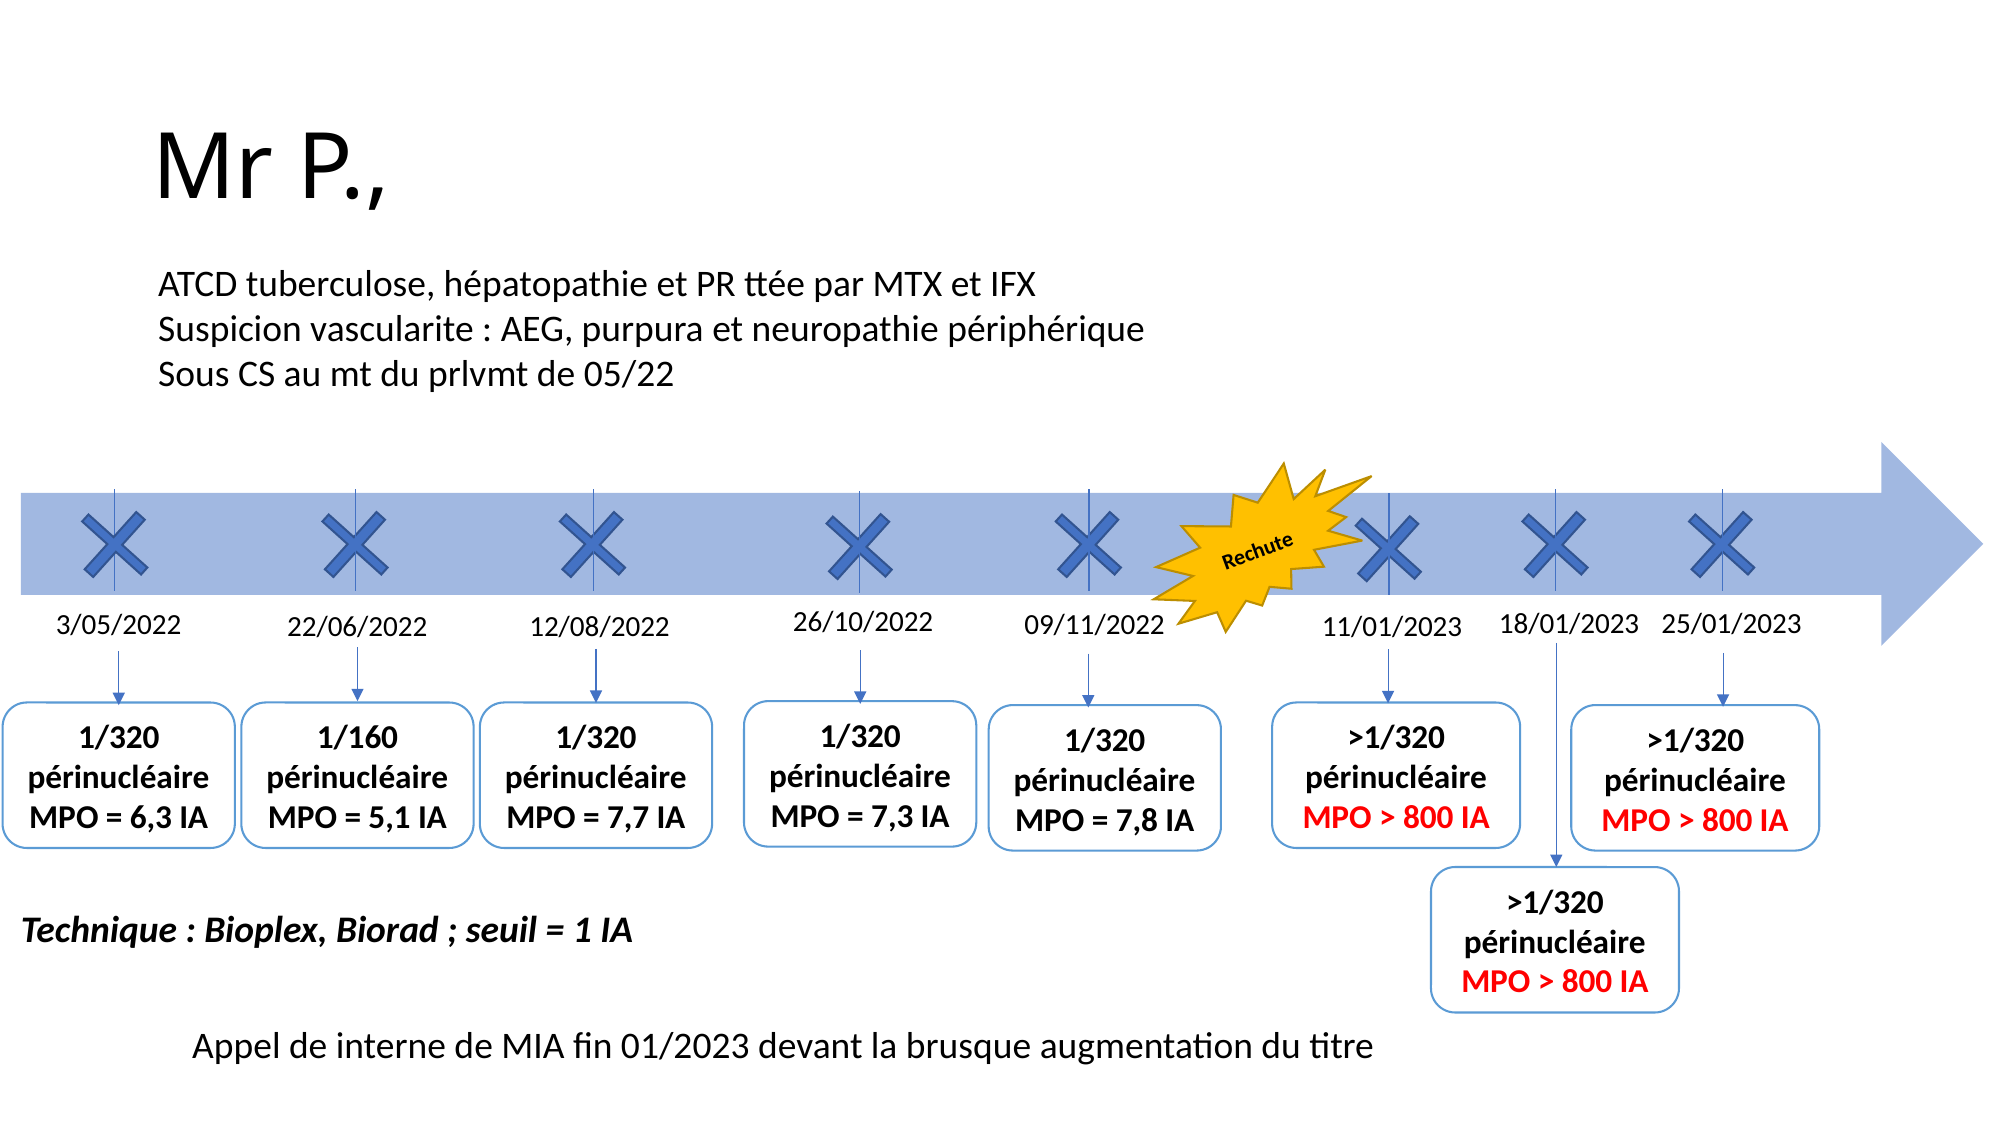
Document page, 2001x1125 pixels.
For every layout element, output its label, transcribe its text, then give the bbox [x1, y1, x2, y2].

text_box [1390, 514, 1423, 581]
text_box [320, 513, 355, 579]
text_box [1054, 513, 1088, 579]
text_box [80, 513, 114, 579]
text_box 18/01/2023 [1484, 597, 1646, 648]
text_box [594, 510, 627, 576]
text_box >1/320 périnucléaire MPO > 800 IA [1429, 865, 1681, 1014]
text_box 11/01/2023 [1307, 599, 1478, 650]
text_box [1687, 513, 1722, 579]
text_box [356, 510, 390, 576]
text_box [1520, 513, 1555, 579]
text_box [115, 510, 149, 576]
text_box 12/08/2022 [514, 599, 685, 650]
text_box [558, 513, 593, 579]
title Mr P., [137, 59, 1863, 278]
text_box 1/320 périnucléaire MPO = 7,8 IA [987, 704, 1222, 852]
text_box 22/06/2022 [272, 599, 443, 650]
text_box 3/05/2022 [41, 598, 197, 648]
text_box [20, 492, 1262, 595]
text_box 1/160 périnucléaire MPO = 5,1 IA [240, 701, 475, 850]
text_box 25/01/2023 [1646, 597, 1820, 648]
text_box 1/320 périnucléaire MPO = 6,3 IA [1, 701, 236, 850]
text_box [825, 515, 859, 581]
text_box 1/320 périnucléaire MPO = 7,7 IA [478, 701, 714, 850]
text_box ATCD tuberculose, hépatopathie et PR ttée par MTX et IFX Suspicion vascularite : AEG, purpura et neuropathie périphérique Sous CS au mt du prlvmt de 05/22 [143, 251, 1162, 402]
text_box 1/320 périnucléaire MPO = 7,3 IA [742, 700, 978, 848]
text_box >1/320 périnucléaire MPO > 800 IA [1271, 701, 1522, 850]
text_box [860, 512, 894, 579]
text_box Appel de interne de MIA fin 01/2023 devant la brusque augmentation du titre [177, 1013, 1391, 1074]
text_box 09/11/2022 [1009, 597, 1180, 648]
text_box Technique : Bioplex, Biorad ; seuil = 1 IA [6, 897, 649, 958]
text_box >1/320 périnucléaire MPO > 800 IA [1570, 704, 1821, 852]
text_box [1723, 510, 1756, 576]
text_box [1556, 510, 1590, 576]
text_box Rechute [1150, 461, 1373, 635]
text_box [1354, 517, 1388, 583]
text_box [1090, 510, 1123, 576]
text_box [1268, 441, 1984, 646]
text_box 26/10/2022 [778, 595, 949, 646]
